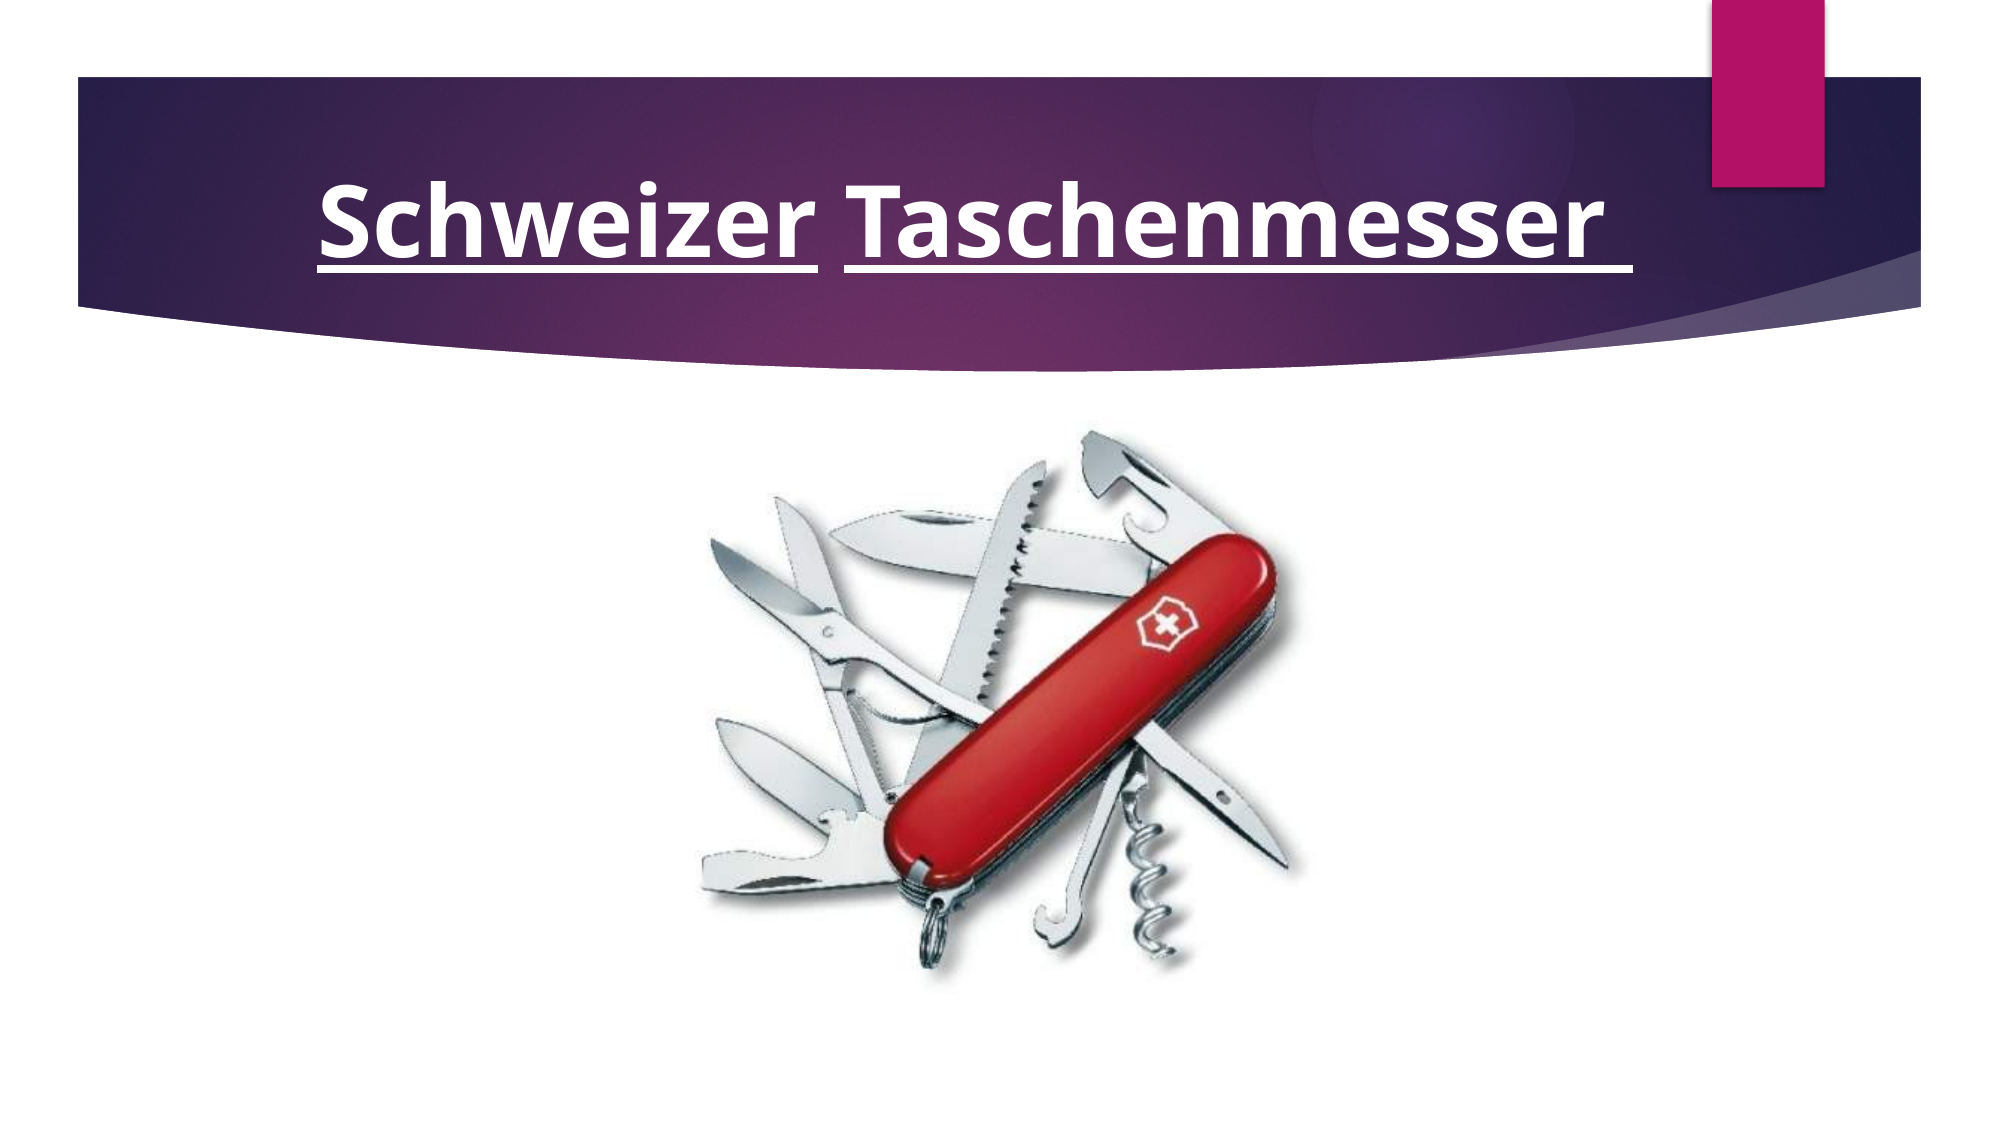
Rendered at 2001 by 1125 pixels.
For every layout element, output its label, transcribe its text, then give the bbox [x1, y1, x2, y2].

title Schweizer Taschenmesser [189, 116, 1762, 320]
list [658, 373, 1343, 1057]
